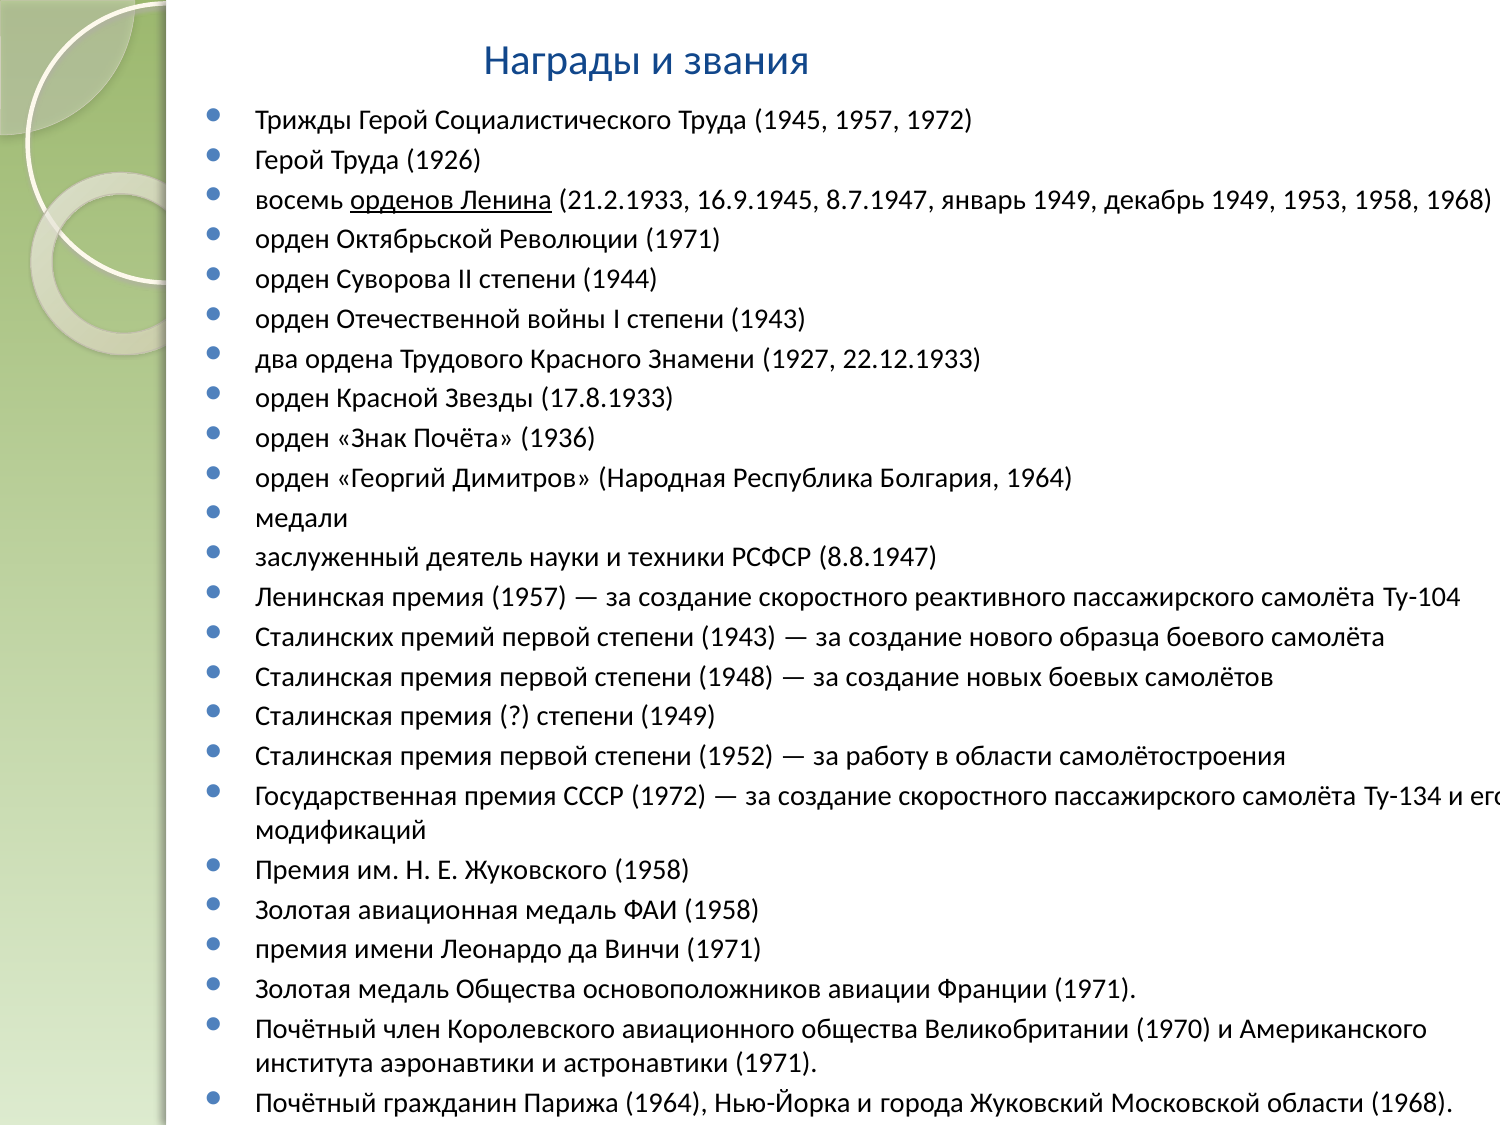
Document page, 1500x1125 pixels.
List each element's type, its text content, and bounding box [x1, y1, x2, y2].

title Награды и звания [468, 23, 1500, 93]
list Трижды Герой Социалистического Труда (1945, 1957, 1972) Герой Труда (1926) восемь орденов Ленина (21.2.1933, 16.9.1945, 8.7.1947, январь 1949, декабрь 1949, 1953, 1958, 1968) орден Октябрьской Революции (1971) орден Суворова II степени (1944) орден Отечественной войны I степени (1943) два ордена Трудового Красного Знамени (1927, 22.12.1933) орден Красной Звезды (17.8.1933) орден «Знак Почёта» (1936) орден «Георгий Димитров» (Народная Республика Болгария, 1964) медали заслуженный деятель науки и техники РСФСР (8.8.1947) Ленинская премия (1957) — за создание скоростного реактивного пассажирского самолёта Ту-104 Сталинских премий первой степени (1943) — за создание нового образца боевого самолёта Сталинская премия первой степени (1948) — за создание новых боевых самолётов Сталинская премия (?) степени (1949) Сталинская премия первой степени (1952) — за работу в области самолётостроения Государственная премия СССР (1972) — за создание скоростного пассажирского самолёта Ту-134 и его модификаций Премия им. Н. Е. Жуковского (1958) Золотая авиационная медаль ФАИ (1958) премия имени Леонардо да Винчи (1971) Золотая медаль Общества основоположников авиации Франции (1971). Почётный член Королевского авиационного общества Великобритании (1970) и Американского института аэронавтики и астронавтики (1971). Почётный гражданин Парижа (1964), Нью-Йорка и города Жуковский Московской области (1968). [175, 93, 1500, 1125]
